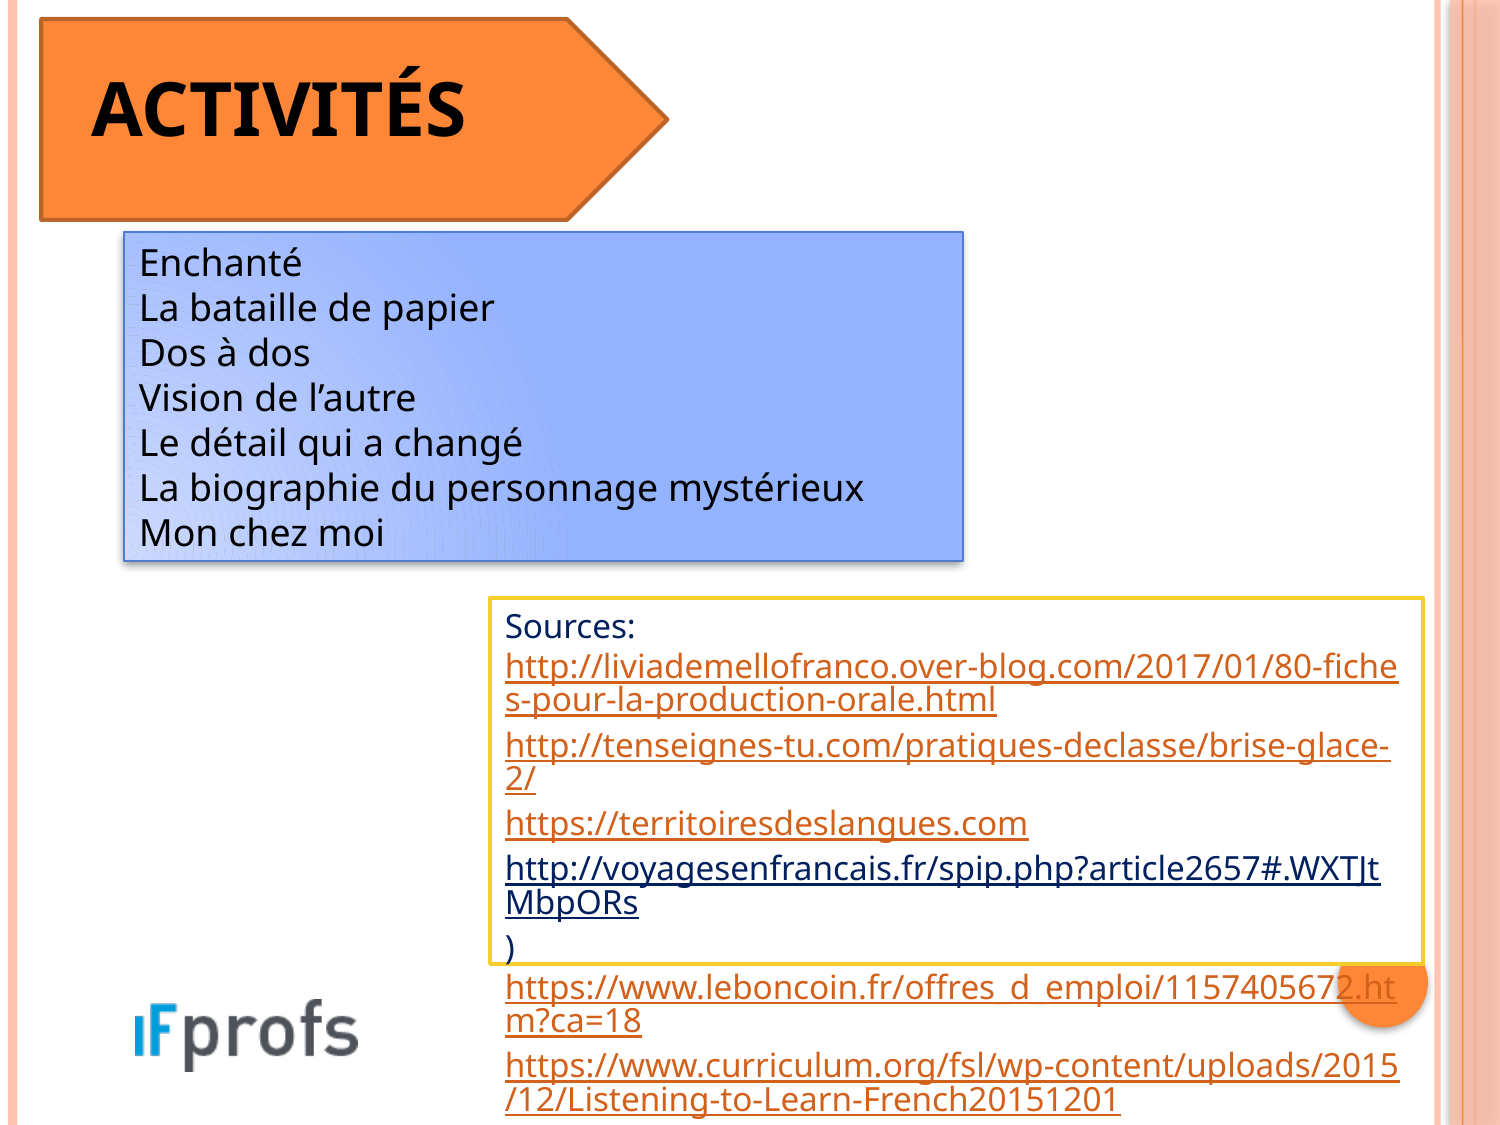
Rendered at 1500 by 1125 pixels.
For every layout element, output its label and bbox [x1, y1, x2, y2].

picture [135, 999, 359, 1072]
text_box [40, 18, 1424, 1099]
